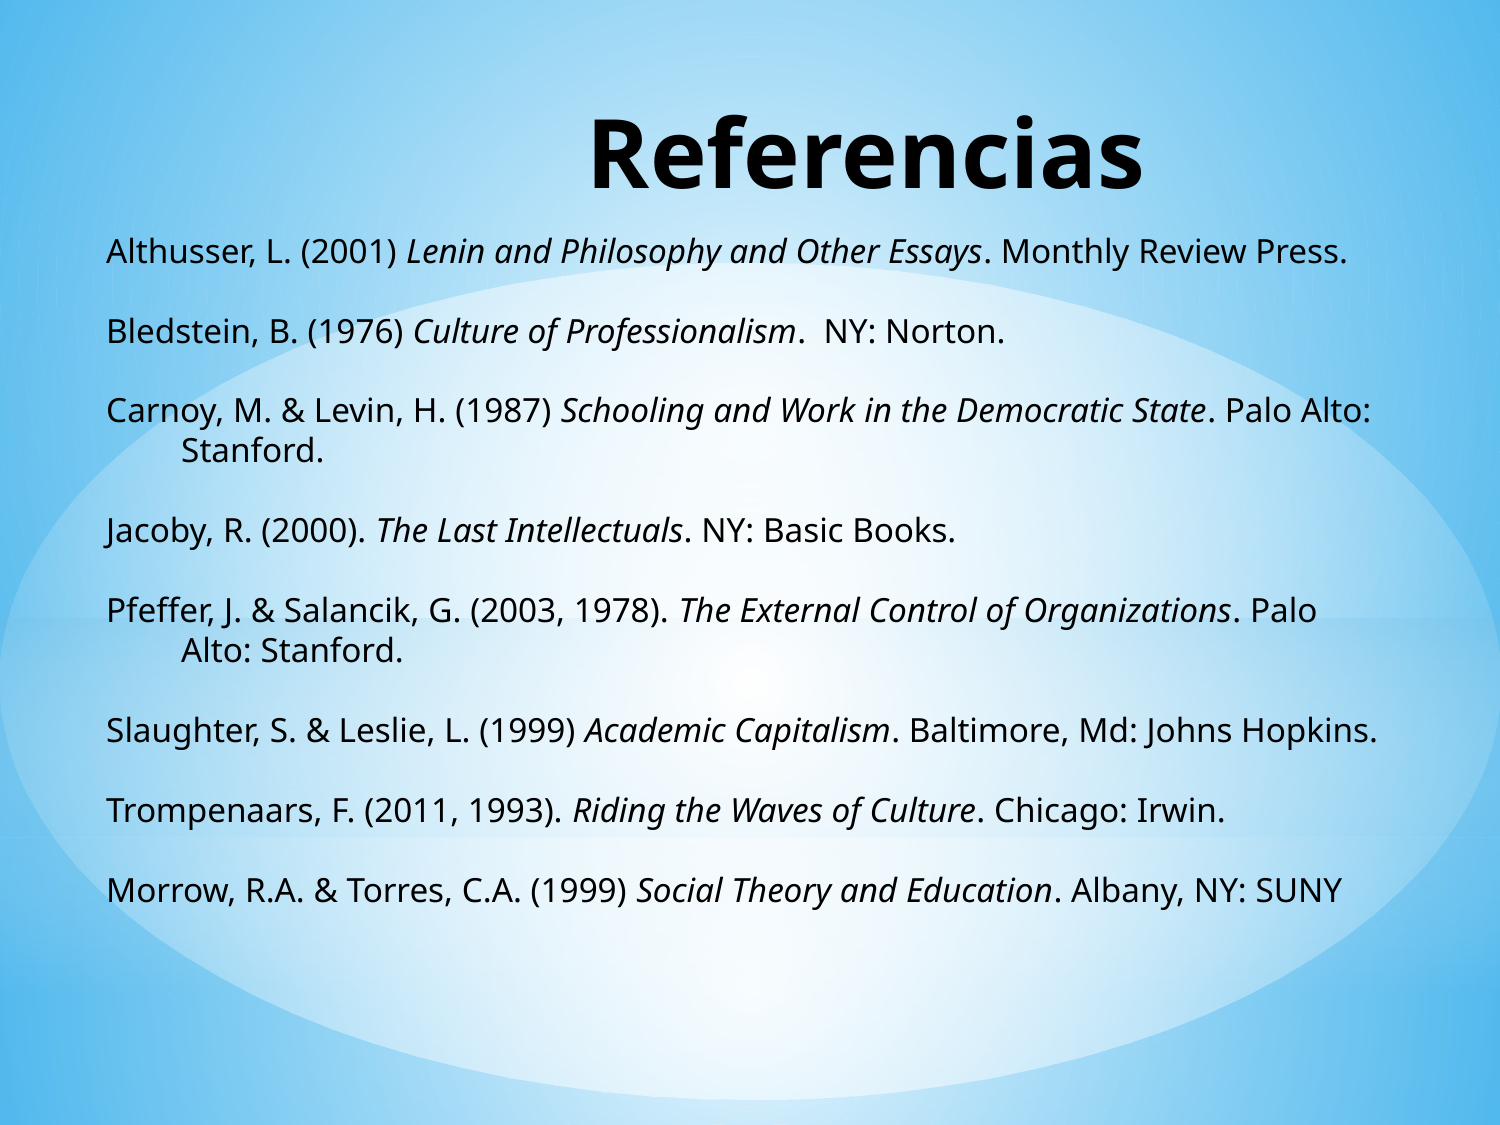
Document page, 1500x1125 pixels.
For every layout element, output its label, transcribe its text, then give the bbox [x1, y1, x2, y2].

title Referencias [91, 85, 1160, 222]
text_box Althusser, L. (2001) Lenin and Philosophy and Other Essays. Monthly Review Press. Bledstein, B. (1976) Culture of Professionalism. NY: Norton. Carnoy, M. & Levin, H. (1987) Schooling and Work in the Democratic State. Palo Alto: Stanford. Jacoby, R. (2000). The Last Intellectuals. NY: Basic Books. Pfeffer, J. & Salancik, G. (2003, 1978). The External Control of Organizations. Palo Alto: Stanford. Slaughter, S. & Leslie, L. (1999) Academic Capitalism. Baltimore, Md: Johns Hopkins. Trompenaars, F. (2011, 1993). Riding the Waves of Culture. Chicago: Irwin. Morrow, R.A. & Torres, C.A. (1999) Social Theory and Education. Albany, NY: SUNY [91, 222, 1395, 916]
